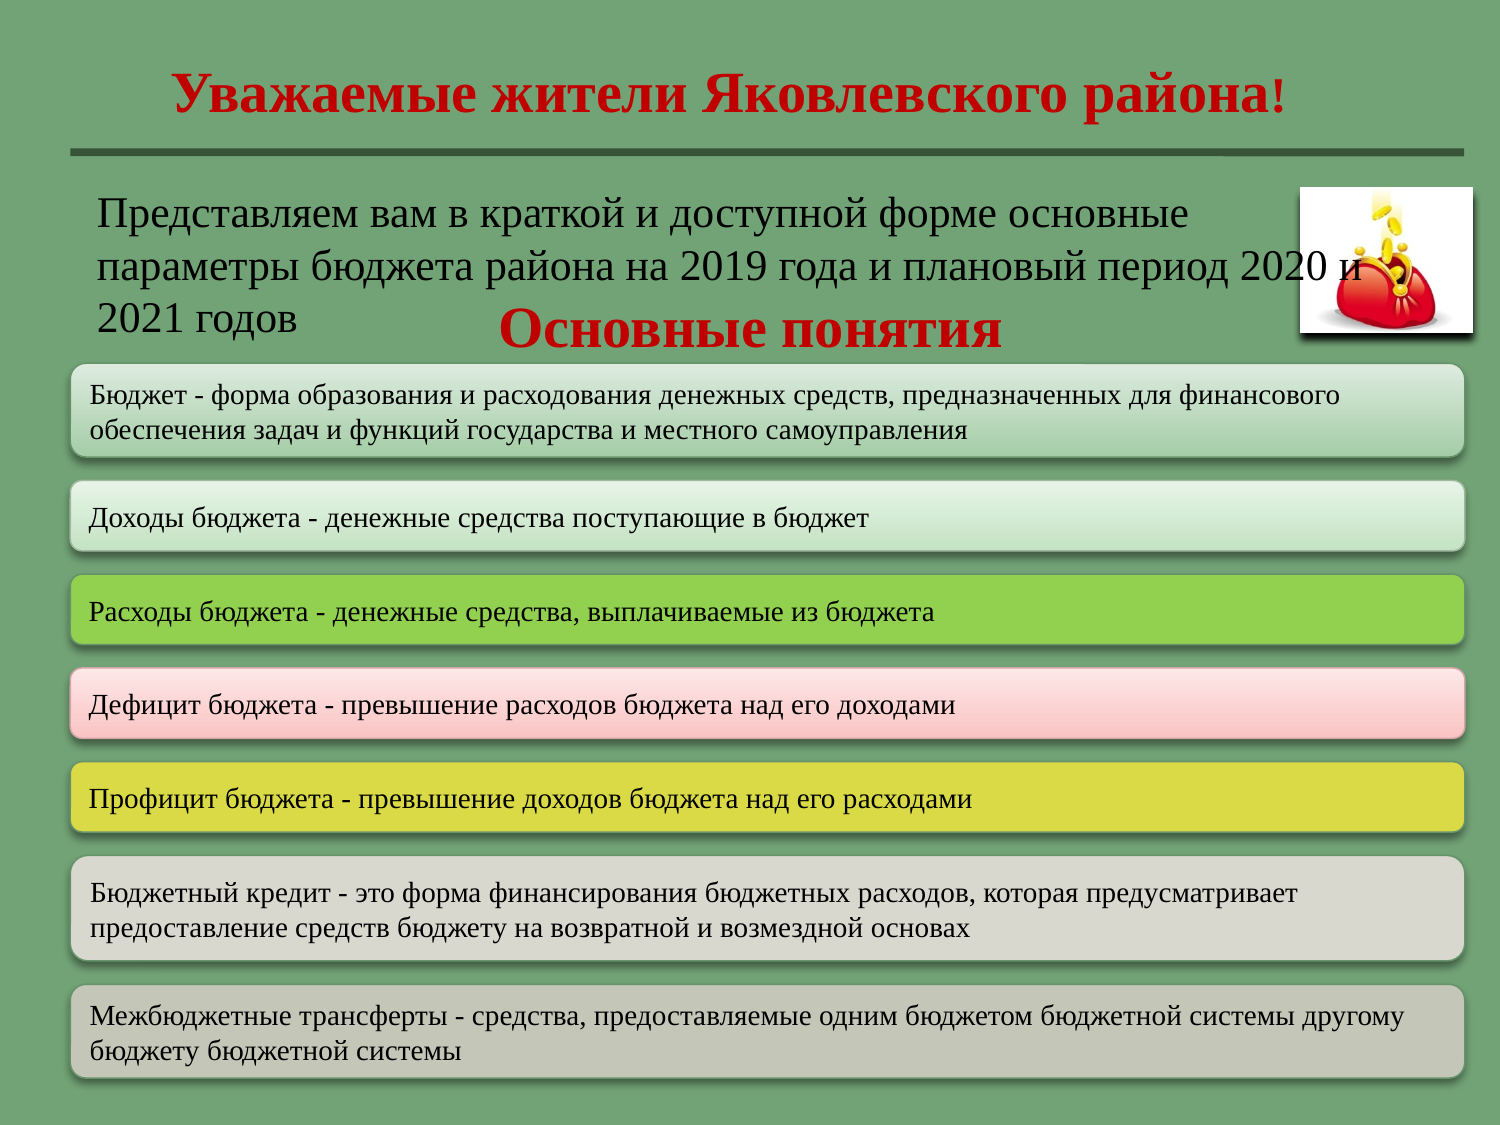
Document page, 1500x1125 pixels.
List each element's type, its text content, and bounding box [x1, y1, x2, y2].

text_box Профицит бюджета - превышение доходов бюджета над его расходами [69, 760, 1466, 833]
text_box Уважаемые жители Яковлевского района! Представляем вам в краткой и доступной форме основные параметры бюджета района на 2019 года и плановый период 2020 и 2021 годов [82, 153, 1441, 362]
text_box Доходы бюджета - денежные средства поступающие в бюджет [69, 479, 1466, 552]
text_box Расходы бюджета - денежные средства, выплачиваемые из бюджета [69, 573, 1466, 646]
text_box Межбюджетные трансферты - средства, предоставляемые одним бюджетом бюджетной системы другому бюджету бюджетной системы [69, 983, 1466, 1079]
picture [1300, 187, 1474, 333]
text_box Уважаемые жители Яковлевского района! Представляем вам в краткой и доступной форме основные параметры бюджета района на 2019 года и плановый период 2020 и 2021 годов [82, 46, 1441, 152]
text_box Дефицит бюджета - превышение расходов бюджета над его доходами [69, 667, 1466, 740]
text_box Основные понятия [483, 281, 1018, 362]
text_box Бюджетный кредит - это форма финансирования бюджетных расходов, которая предусматривает предоставление средств бюджету на возвратной и возмездной основах [69, 854, 1466, 962]
text_box Бюджет - форма образования и расходования денежных средств, предназначенных для финансового обеспечения задач и функций государства и местного самоуправления [69, 362, 1466, 458]
